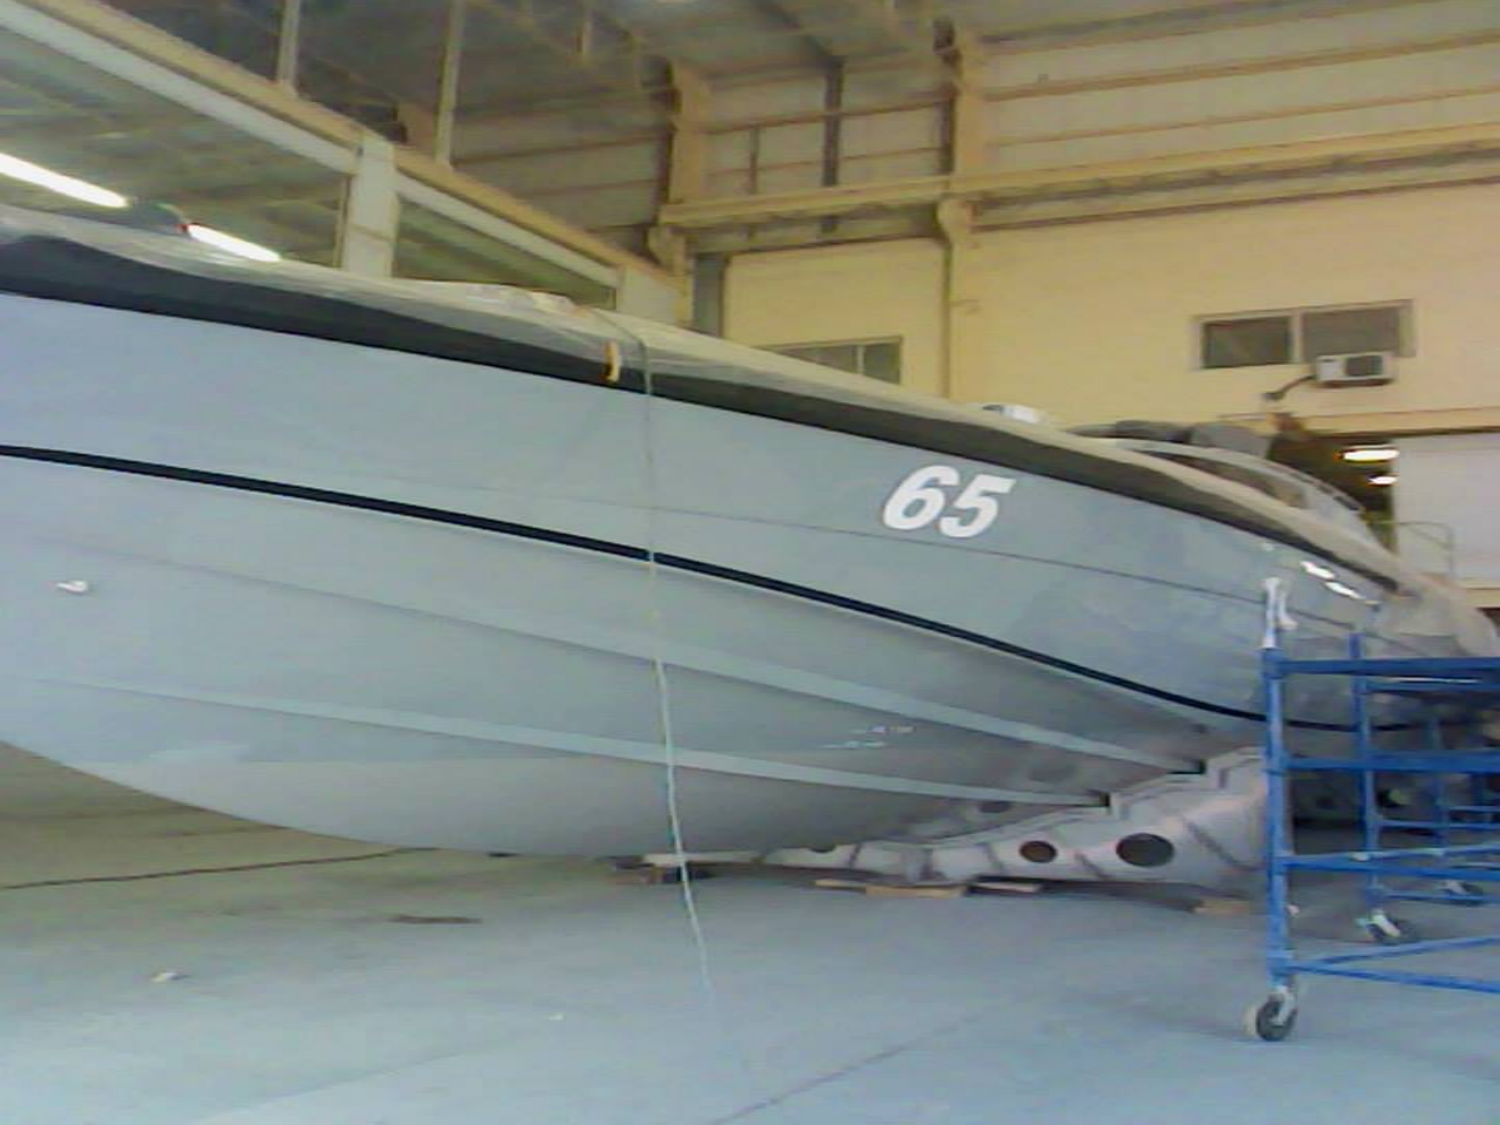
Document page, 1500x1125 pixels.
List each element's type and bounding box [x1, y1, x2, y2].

list [0, 0, 1500, 1125]
